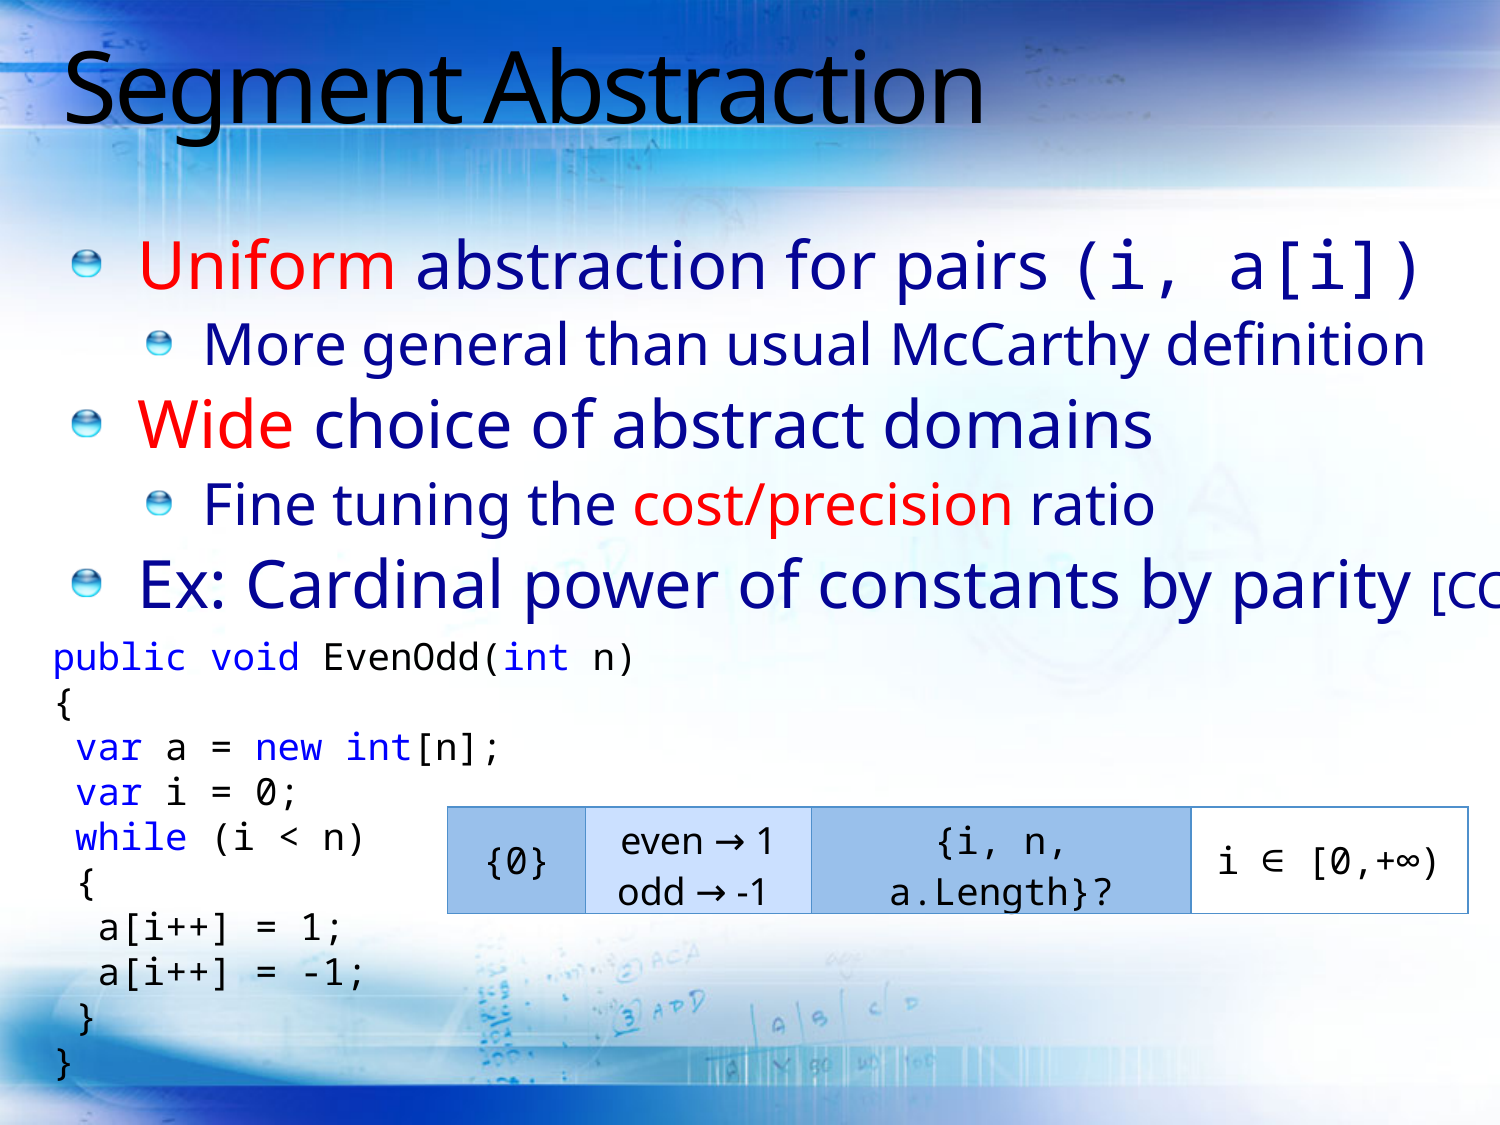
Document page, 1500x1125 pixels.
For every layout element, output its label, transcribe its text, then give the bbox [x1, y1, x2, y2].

table_header {0} [448, 808, 585, 913]
table_header i ∈ [0,+∞) [1192, 808, 1467, 913]
picture [138, 322, 179, 364]
text_box public void EvenOdd(int n) { var a = new int[n]; var i = 0; while (i < n) { a[i++] = 1; a[i++] = -1; } } [38, 625, 788, 1091]
list Uniform abstraction for pairs (i, a[i]) More general than usual McCarthy definition Wide choice of abstract domains Fine tuning the cost/precision ratio Ex: Cardinal power of constants by parity [CC79] [62, 231, 1500, 638]
title Segment Abstraction [62, 37, 1438, 147]
picture [138, 482, 179, 524]
table_header even → 1 odd → -1 [586, 808, 811, 913]
table_header {i, n, a.Length}? [812, 808, 1190, 913]
picture [0, 0, 1500, 1125]
